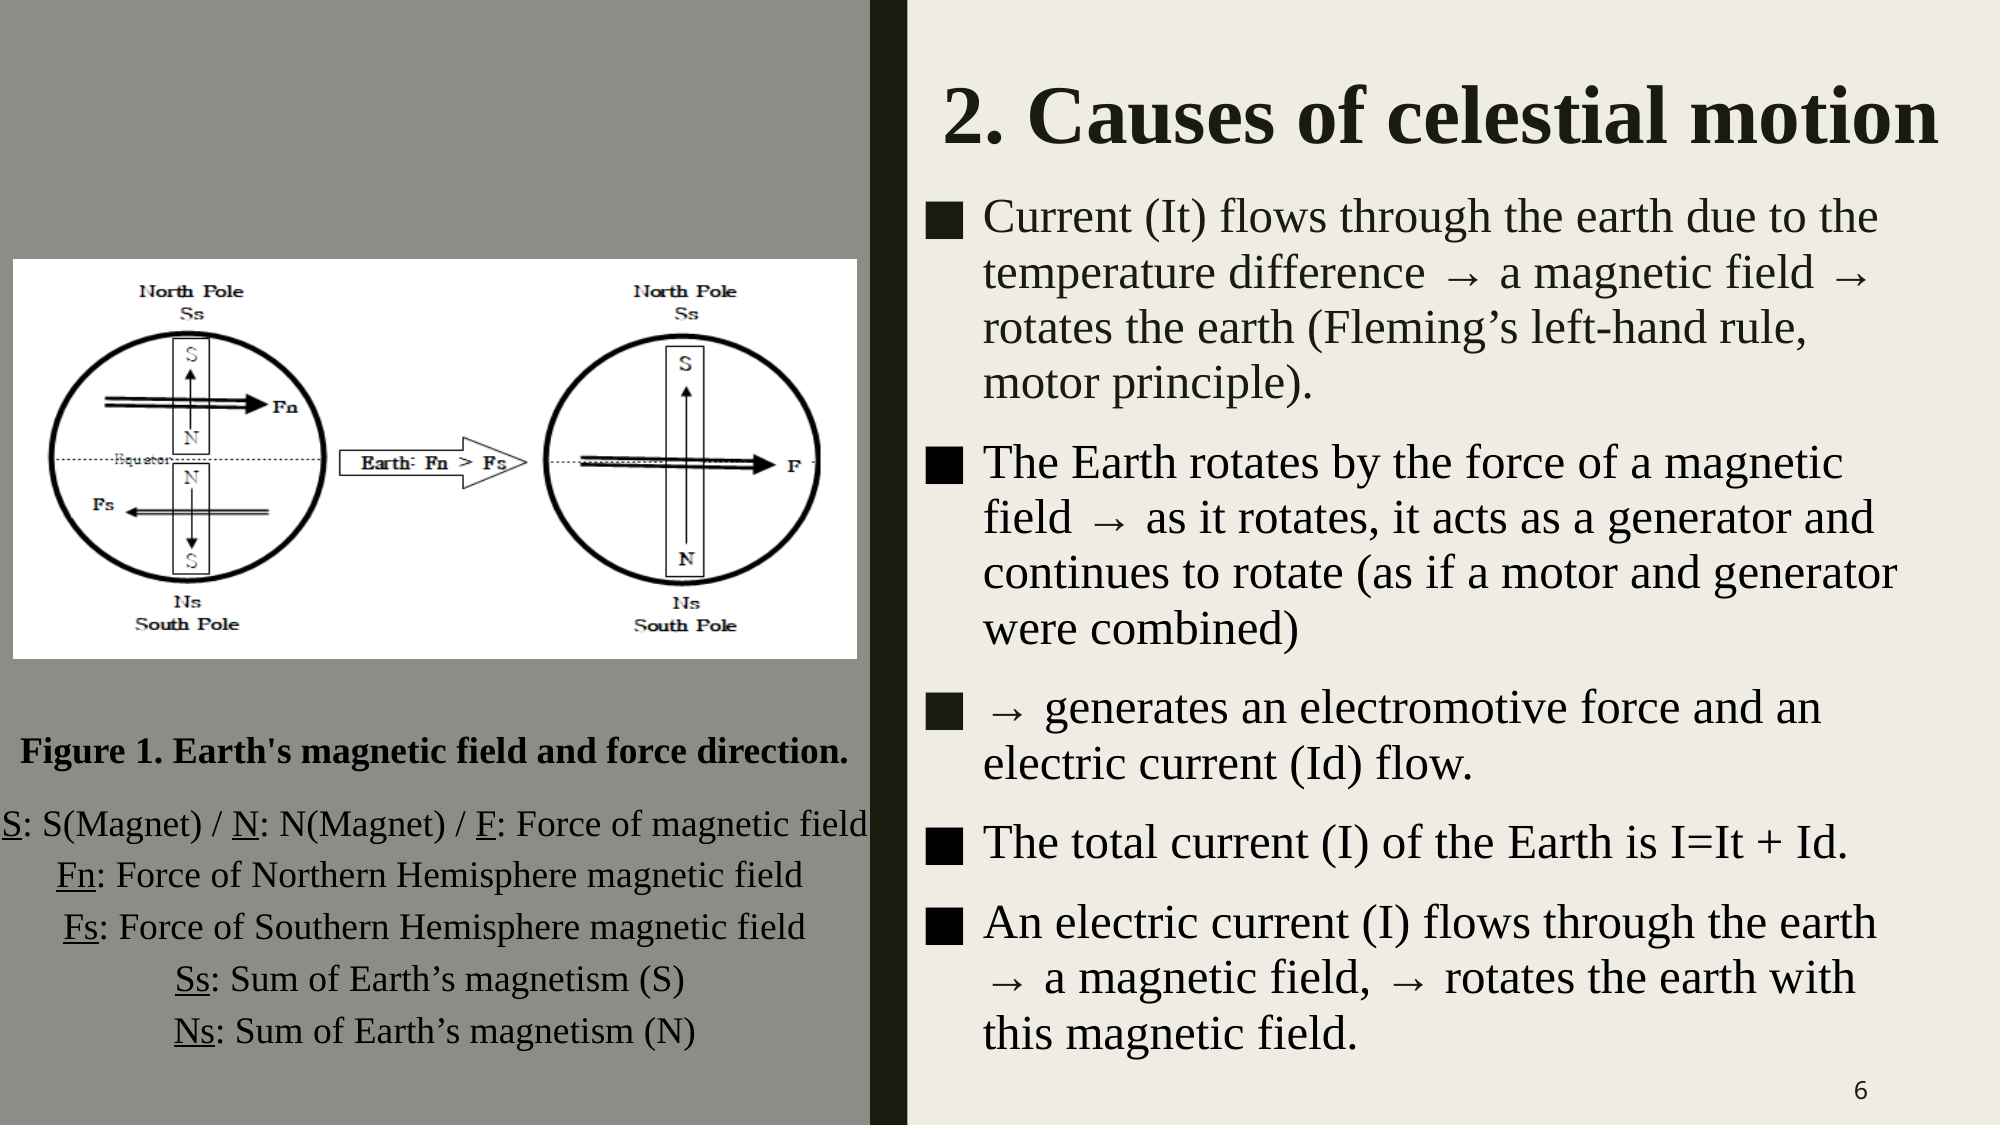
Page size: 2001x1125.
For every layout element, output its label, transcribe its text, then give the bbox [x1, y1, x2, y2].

text_box 2. Causes of celestial motion [927, 68, 1979, 212]
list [13, 259, 857, 659]
list Current (It) flows through the earth due to the temperature difference → a magnetic field → rotates the earth (Fleming’s left-hand rule, motor principle). The Earth rotates by the force of a magnetic field → as it rotates, it acts as a generator and continues to rotate (as if a motor and generator were combined) → generates an electromotive force and an electric current (Id) flow. The total current (I) of the Earth is I=It + Id. An electric current (I) flows through the earth → a magnetic field, → rotates the earth with this magnetic field. [906, 181, 1919, 1072]
slide_number 6 [1621, 1058, 1884, 1125]
text_box Figure 1. Earth's magnetic field and force direction. S: S(Magnet) / N: N(Magnet) / F: Force of magnetic field Fn: Force of Northern Hemisphere magnetic field Fs: Force of Southern Hemisphere magnetic field Ss: Sum of Earth’s magnetism (S) Ns: Sum of Earth’s magnetism (N) [0, 711, 897, 1059]
